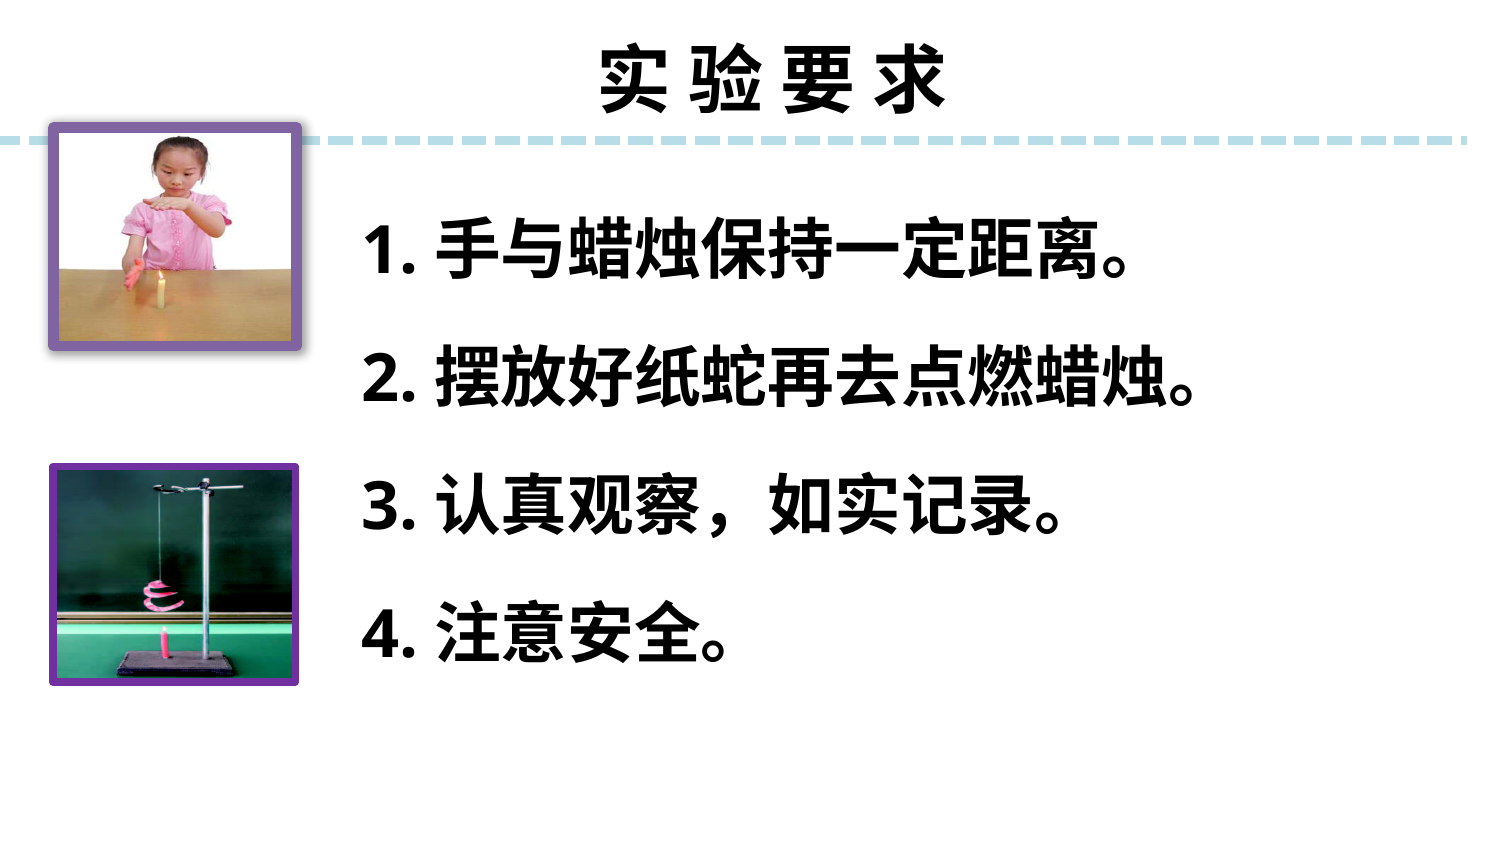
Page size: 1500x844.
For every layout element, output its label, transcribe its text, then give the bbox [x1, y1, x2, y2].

picture [56, 469, 292, 679]
text_box 实 验 要 求 [322, 25, 1222, 131]
picture [58, 132, 292, 342]
text_box 1.手与蜡烛保持一定距离。 2.摆放好纸蛇再去点燃蜡烛。 3.认真观察，如实记录。 4.注意安全。 [346, 151, 1446, 678]
